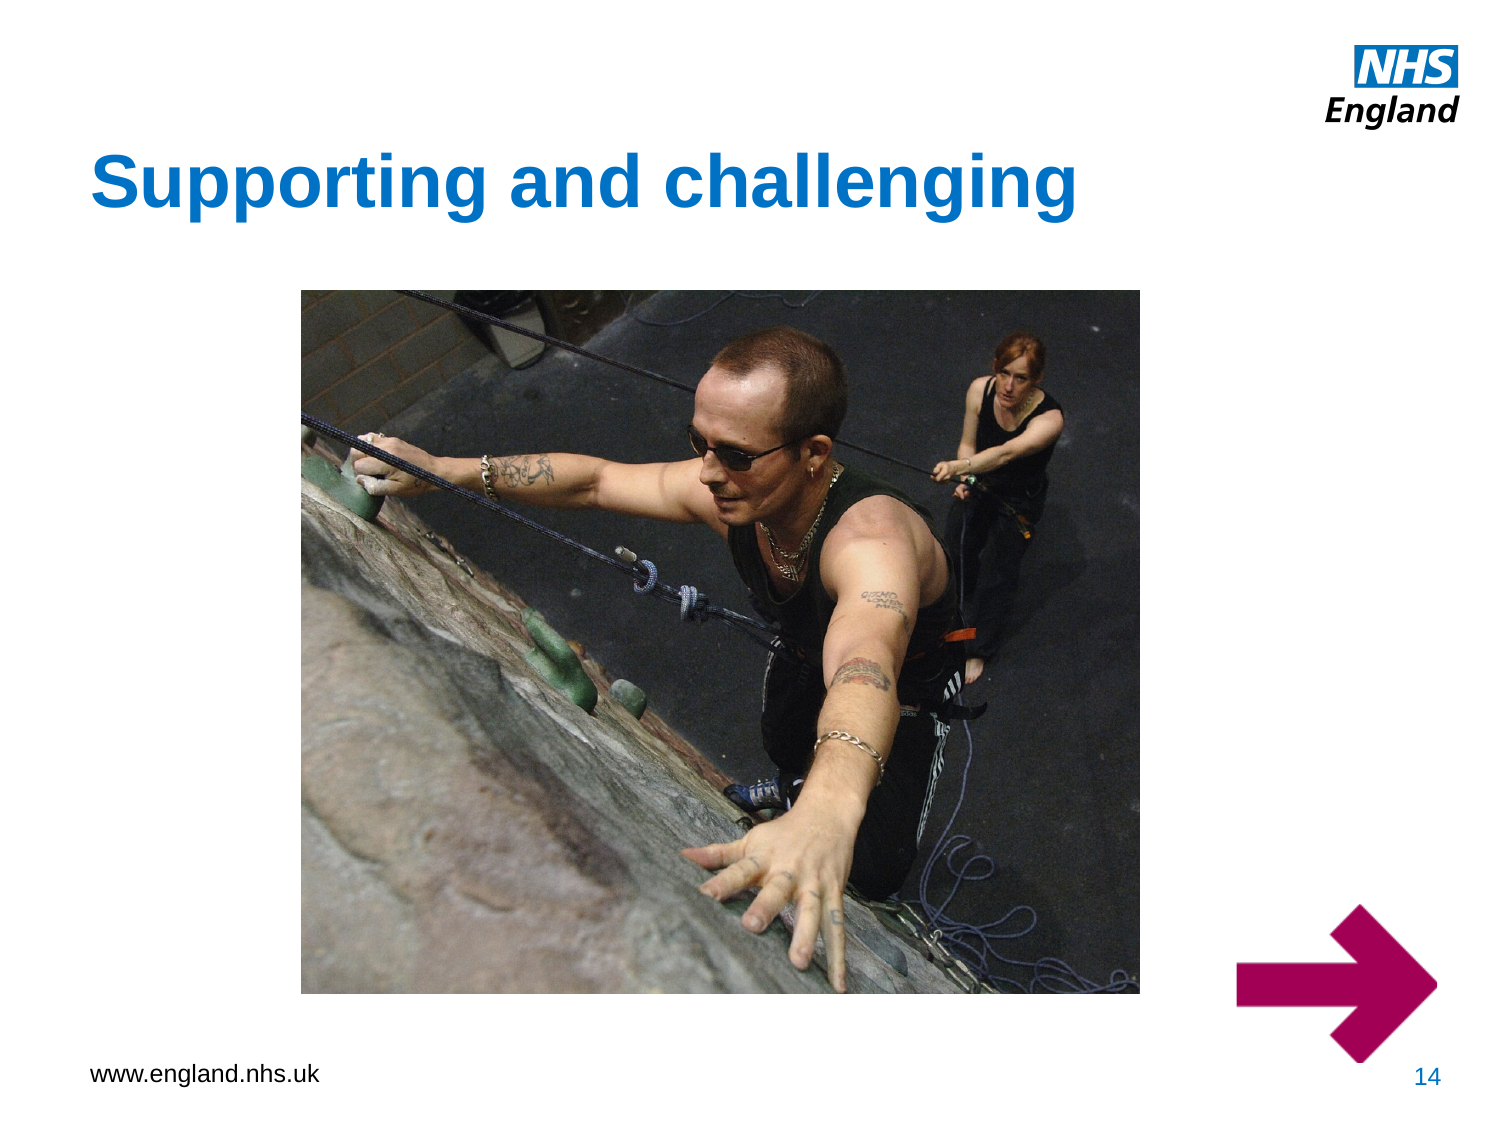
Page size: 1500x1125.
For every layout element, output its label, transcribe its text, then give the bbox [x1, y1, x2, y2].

picture [1325, 45, 1460, 130]
title Supporting and challenging [75, 123, 1282, 233]
slide_number 14 [1106, 1045, 1457, 1106]
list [300, 290, 1141, 994]
